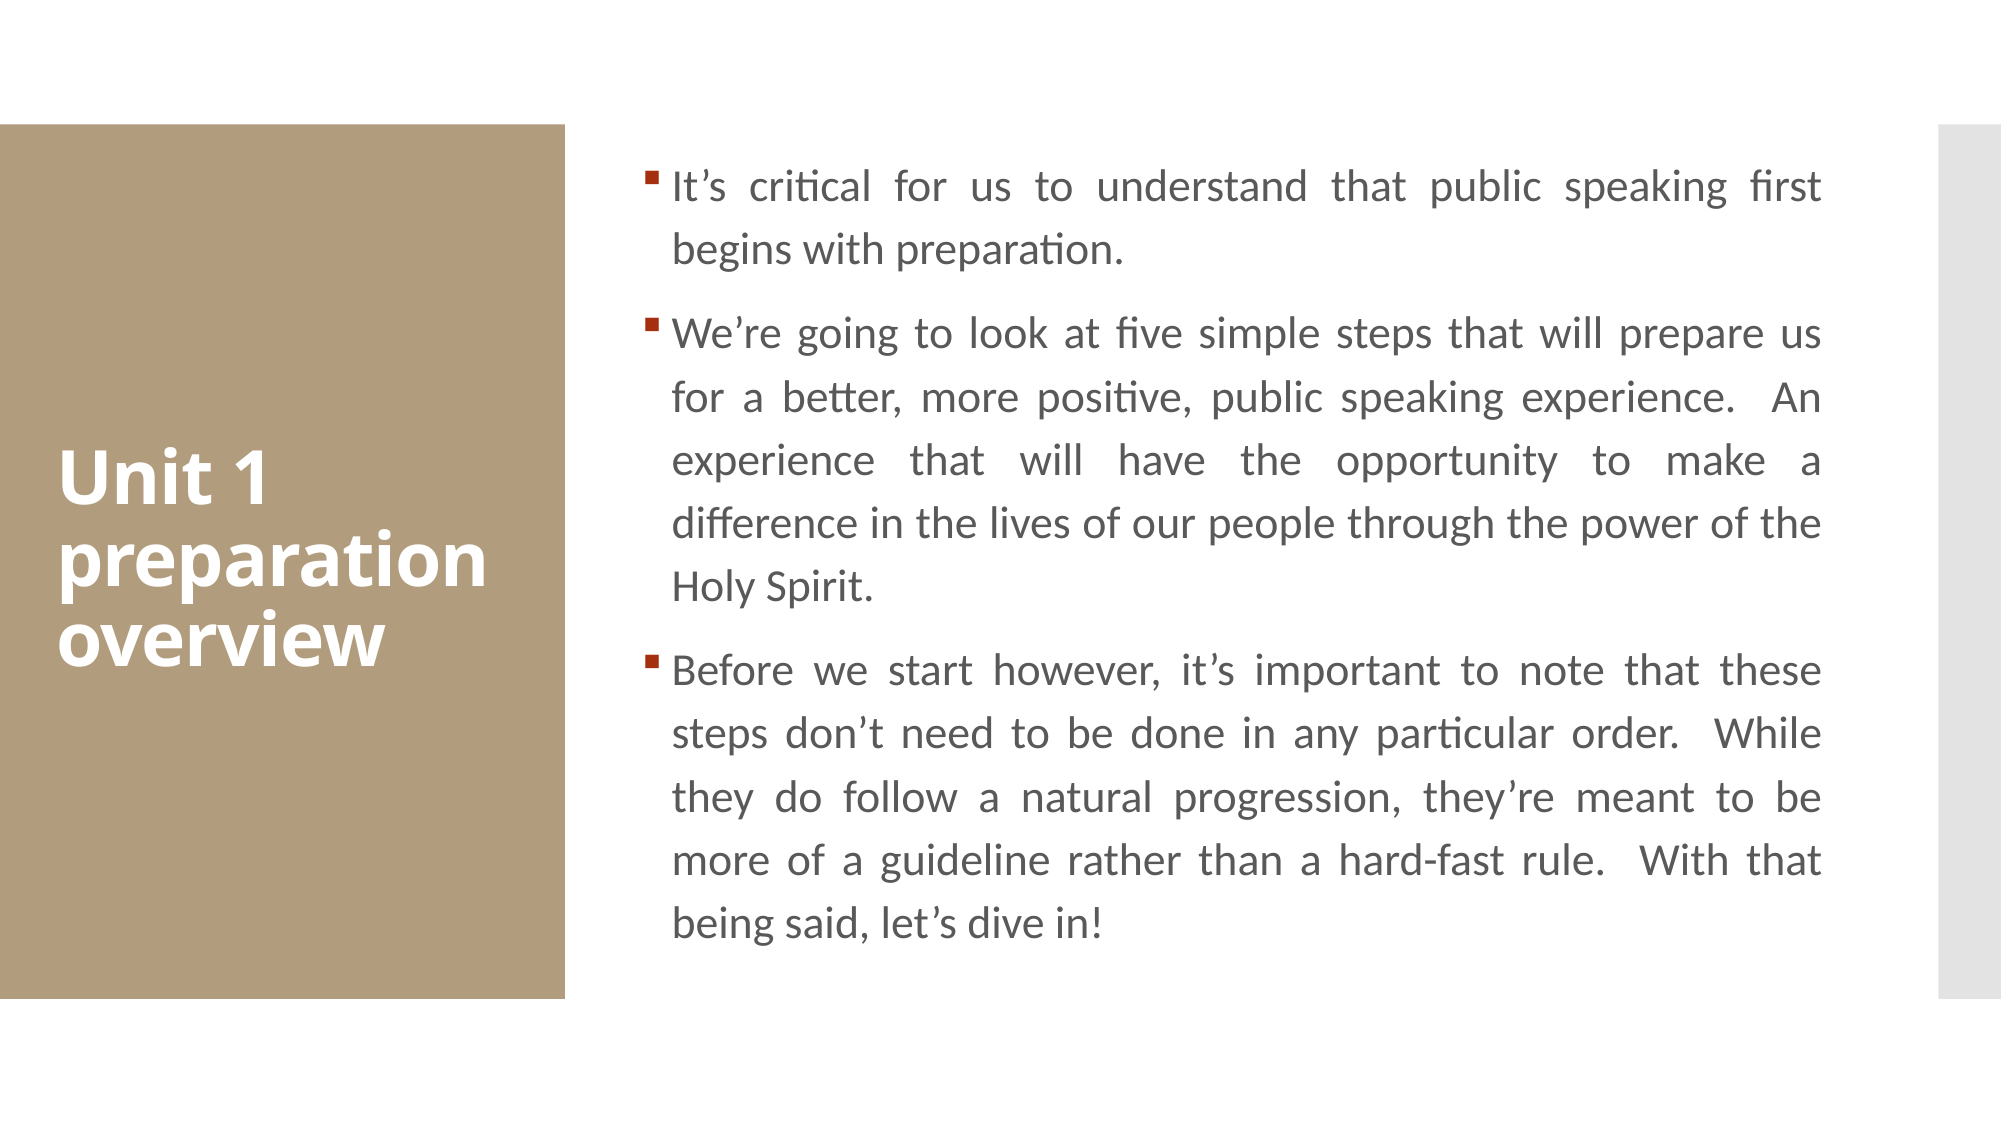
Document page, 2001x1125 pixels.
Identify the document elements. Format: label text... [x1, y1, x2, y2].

title Unit 1 preparation overview [41, 184, 525, 940]
list It’s critical for us to understand that public speaking first begins with preparation. We’re going to look at five simple steps that will prepare us for a better, more positive, public speaking experience. An experience that will have the opportunity to make a difference in the lives of our people through the power of the Holy Spirit. Before we start however, it’s important to note that these steps don’t need to be done in any particular order. While they do follow a natural progression, they’re meant to be more of a guideline rather than a hard-fast rule. With that being said, let’s dive in! [626, 93, 1839, 1098]
